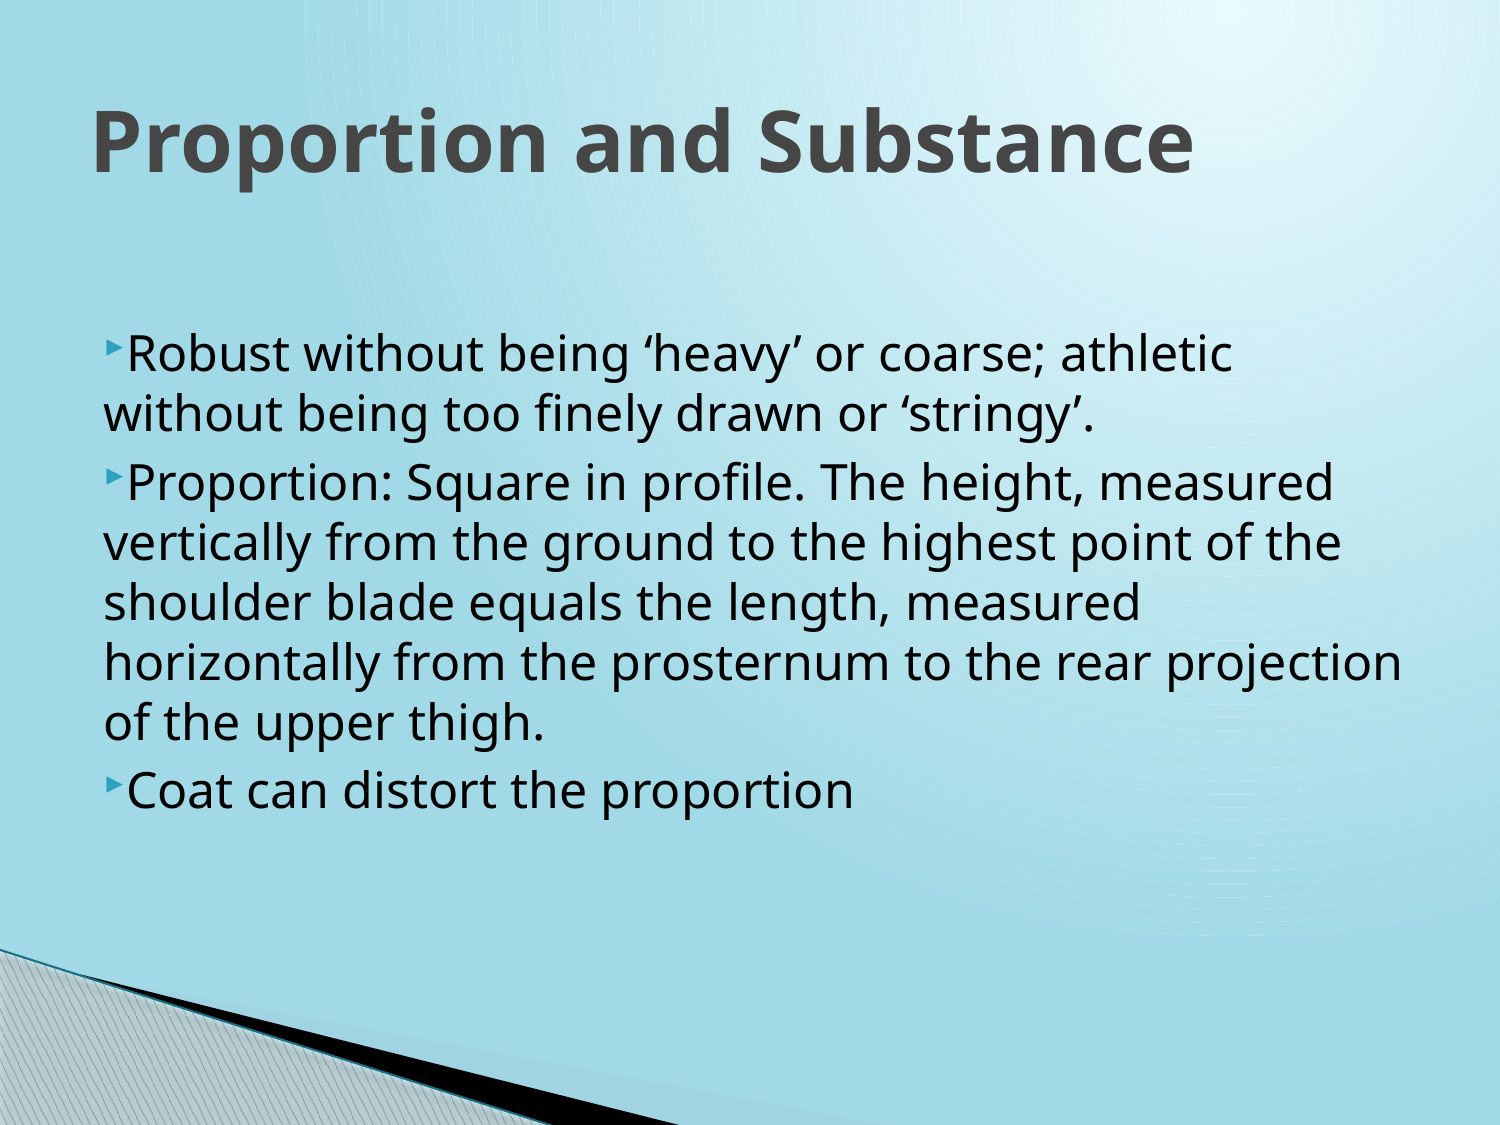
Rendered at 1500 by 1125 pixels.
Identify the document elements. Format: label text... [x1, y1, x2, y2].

title Proportion and Substance [75, 45, 1425, 233]
list Robust without being ‘heavy’ or coarse; athletic without being too finely drawn or ‘stringy’. Proportion: Square in profile. The height, measured vertically from the ground to the highest point of the shoulder blade equals the length, measured horizontally from the prosternum to the rear projection of the upper thigh. Coat can distort the proportion [88, 314, 1439, 765]
